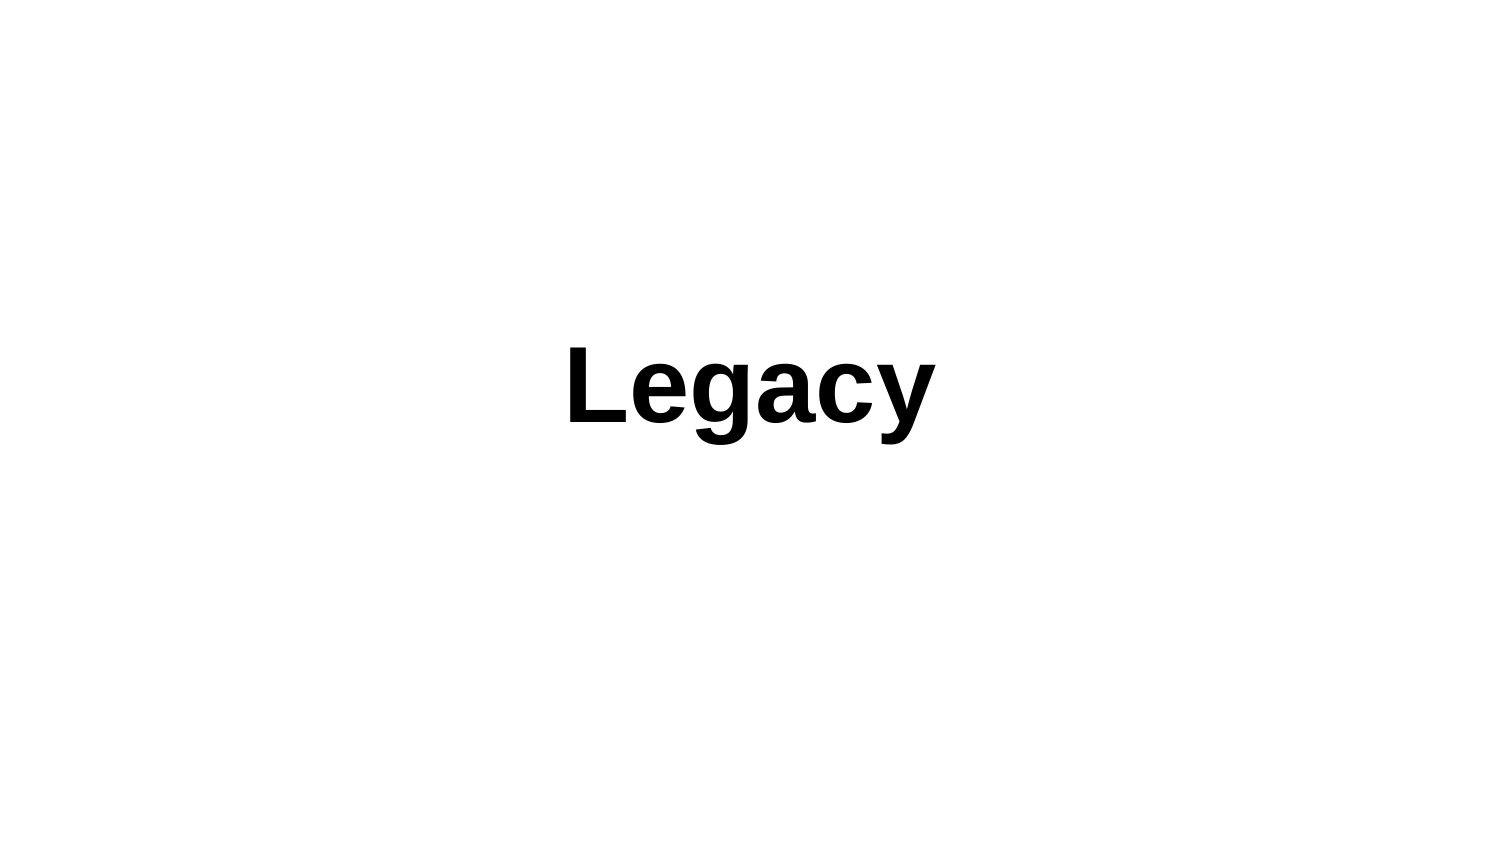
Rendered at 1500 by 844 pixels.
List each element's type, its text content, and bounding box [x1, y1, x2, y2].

title Legacy [51, 122, 1449, 459]
